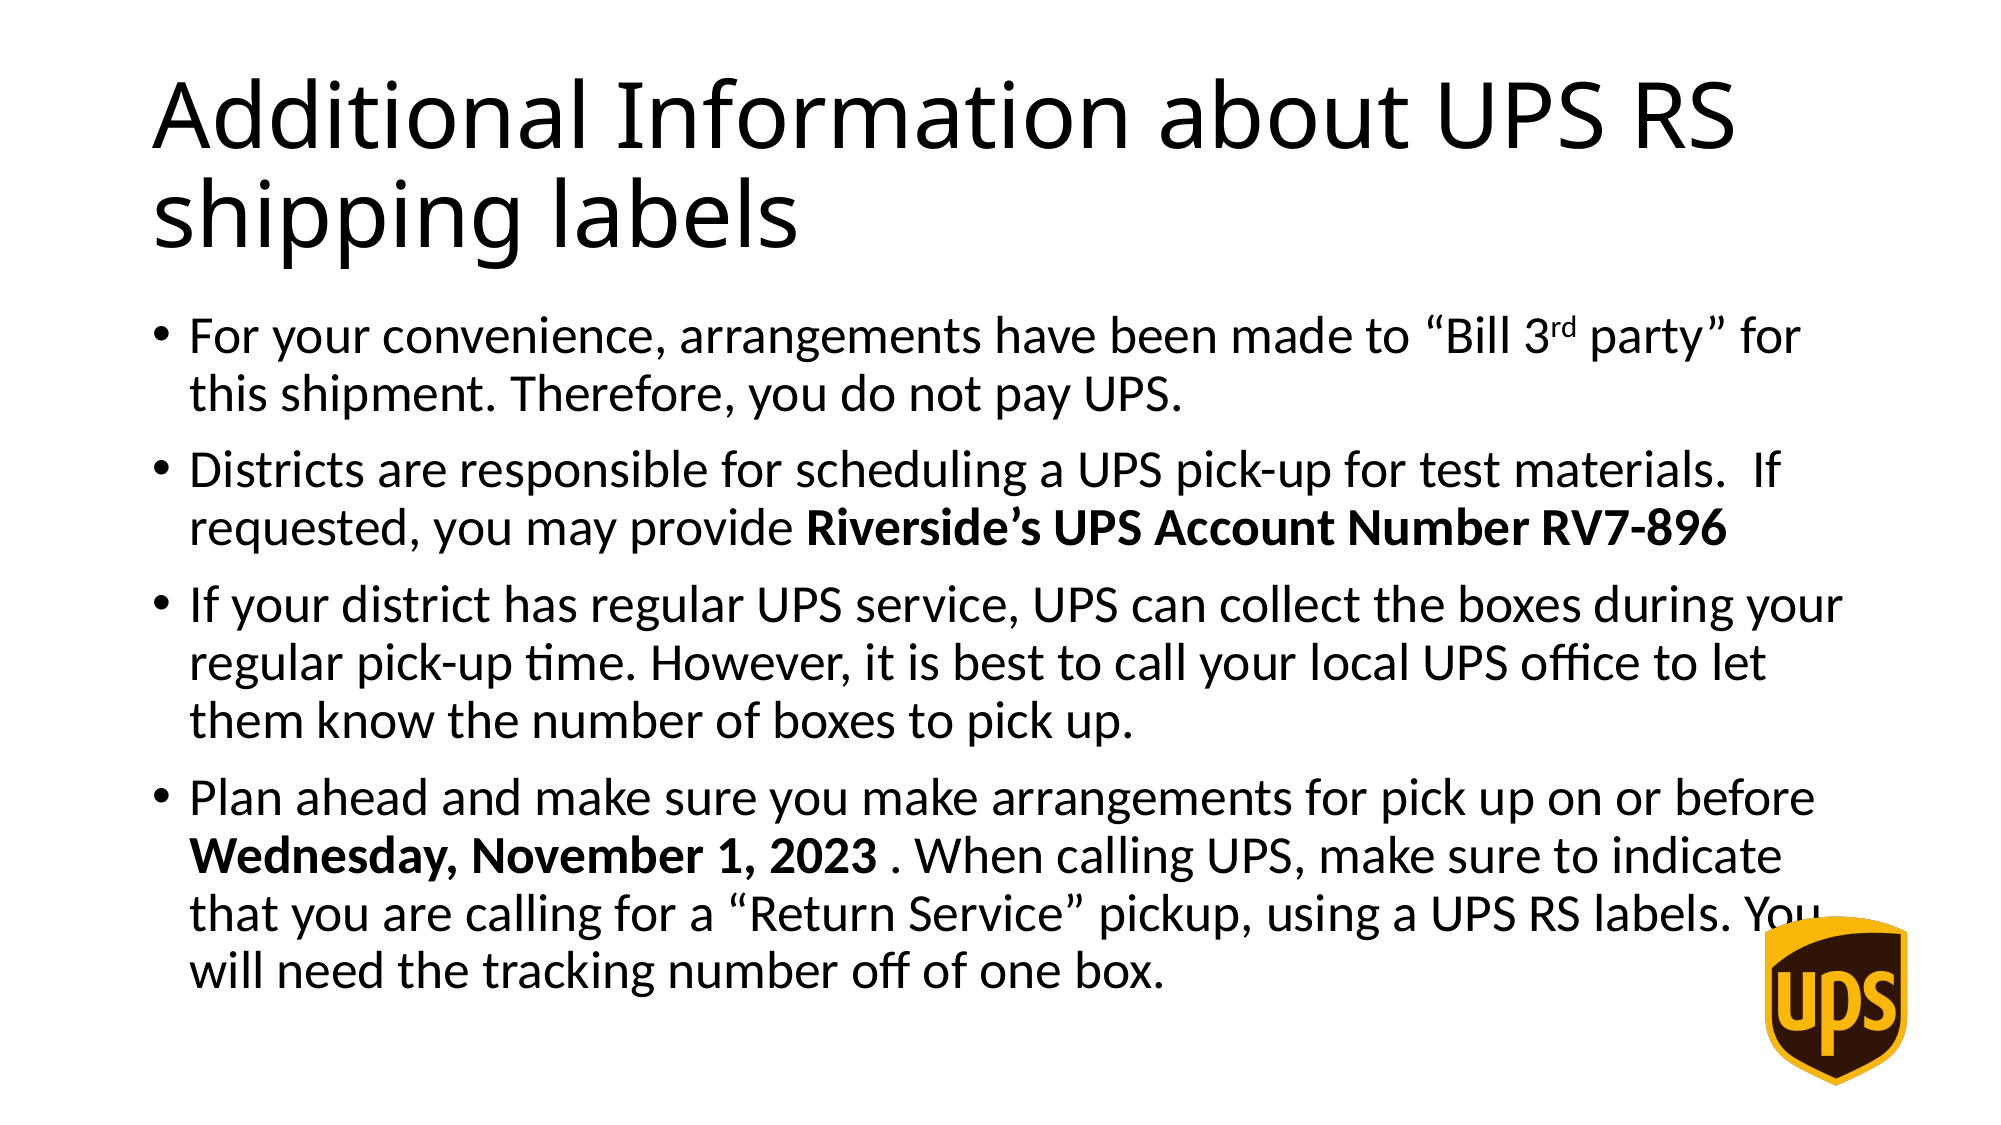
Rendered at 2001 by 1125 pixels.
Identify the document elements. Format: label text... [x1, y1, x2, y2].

title Additional Information about UPS RS shipping labels [137, 59, 1863, 278]
picture [1764, 915, 1908, 1087]
list For your convenience, arrangements have been made to “Bill 3rd party” for this shipment. Therefore, you do not pay UPS. Districts are responsible for scheduling a UPS pick-up for test materials. If requested, you may provide Riverside’s UPS Account Number RV7-896 If your district has regular UPS service, UPS can collect the boxes during your regular pick-up time. However, it is best to call your local UPS office to let them know the number of boxes to pick up. Plan ahead and make sure you make arrangements for pick up on or before Wednesday, November 1, 2023 . When calling UPS, make sure to indicate that you are calling for a “Return Service” pickup, using a UPS RS labels. You will need the tracking number off of one box. [137, 299, 1863, 1014]
